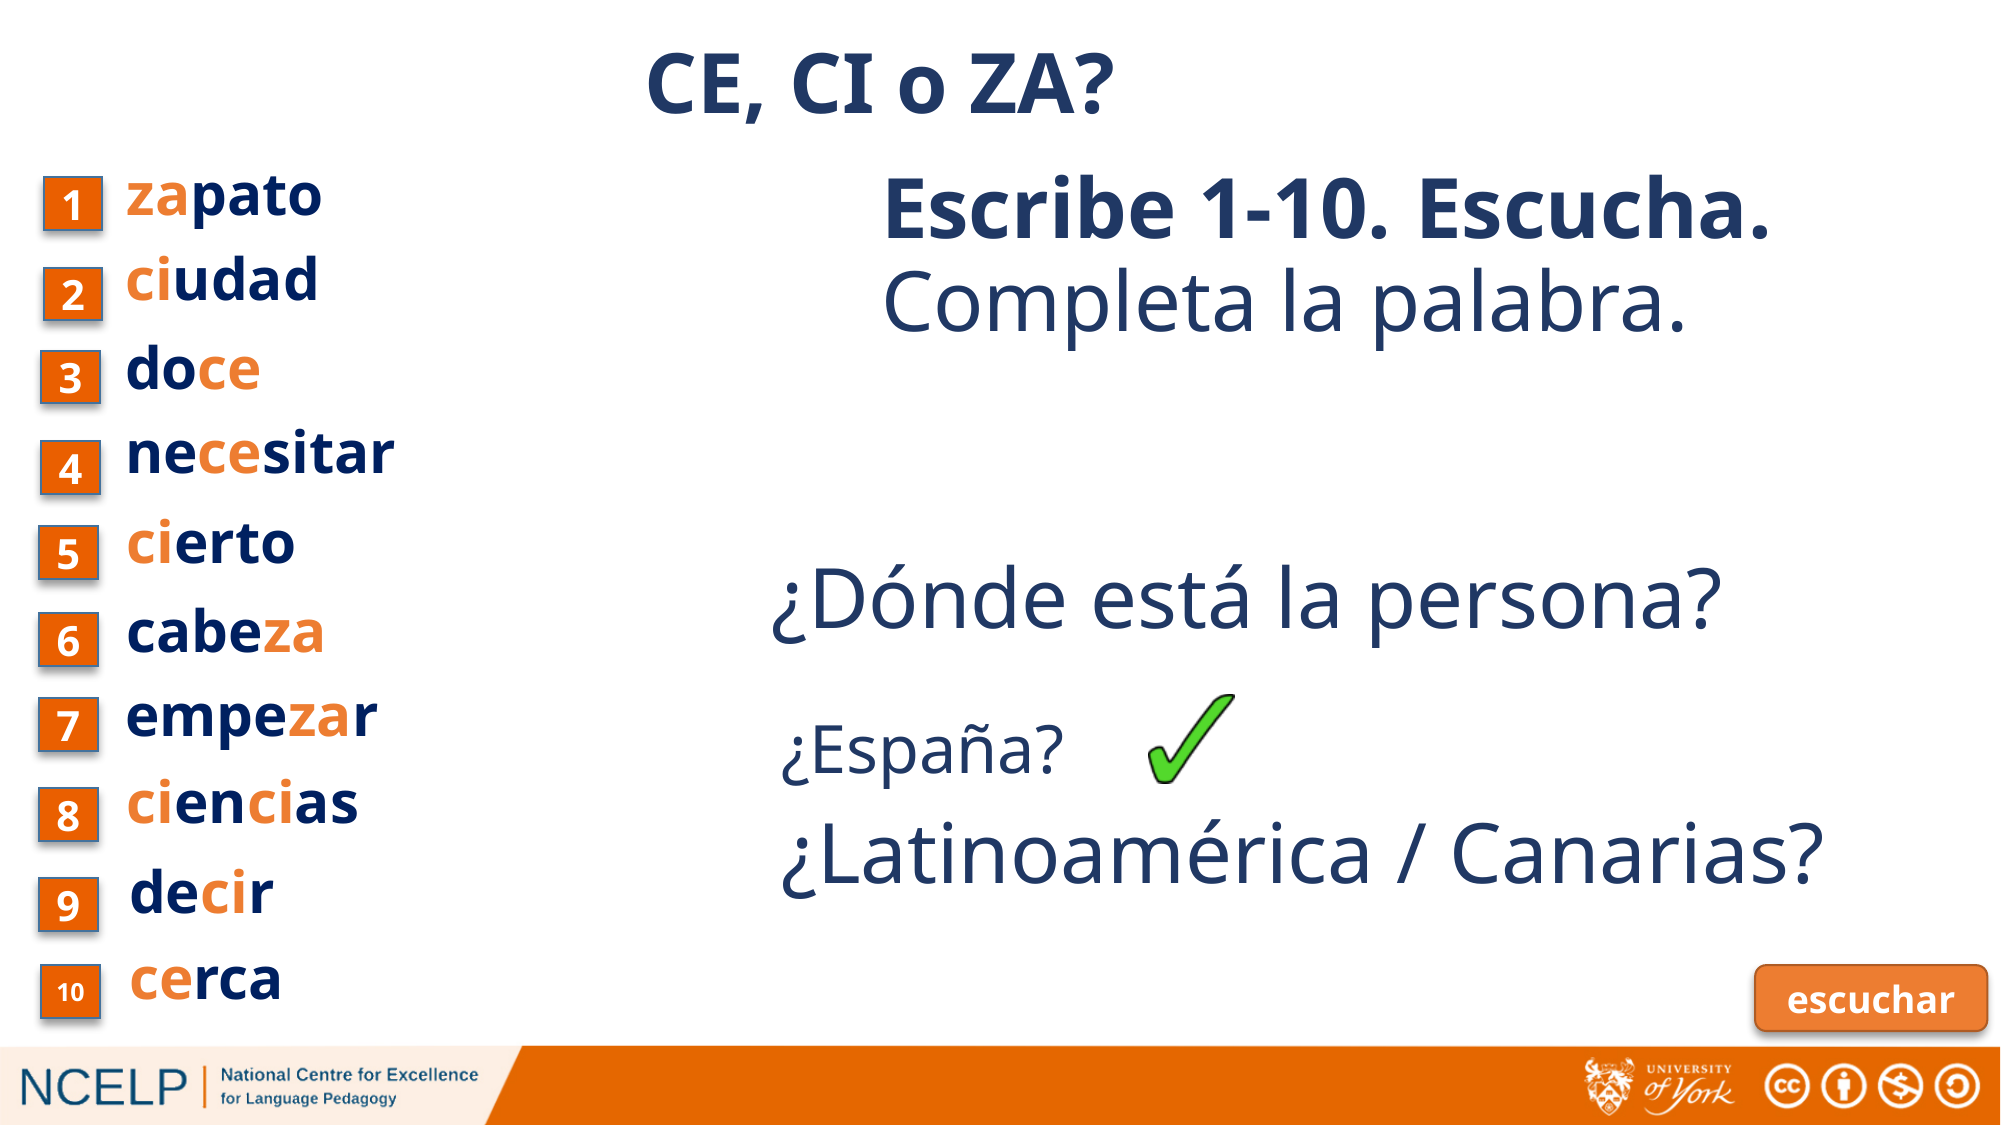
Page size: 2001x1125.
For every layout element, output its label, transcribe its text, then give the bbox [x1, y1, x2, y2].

text_box empezar [110, 670, 443, 756]
text_box cierto [112, 497, 330, 583]
text_box 4 [40, 440, 101, 495]
text_box cerca [114, 934, 330, 1019]
title Escribe 1-10. [865, 146, 1400, 239]
text_box ciencias [111, 758, 395, 843]
text_box Completa la palabra. [865, 239, 1985, 370]
text_box 1 [43, 176, 103, 231]
text_box 3 [40, 350, 101, 404]
text_box 7 [38, 697, 99, 752]
text_box decir [114, 848, 330, 933]
text_box 8 [38, 787, 99, 842]
text_box ¿España? [766, 686, 1139, 791]
text_box zapato [112, 149, 443, 235]
text_box 6 [38, 612, 99, 667]
text_box Escucha. [1400, 146, 1985, 239]
text_box doce [110, 324, 309, 408]
text_box ¿Dónde está la persona? [756, 536, 1875, 667]
picture [0, 0, 2001, 1125]
text_box 10 [40, 964, 101, 1019]
text_box ciudad [110, 234, 395, 320]
text_box 9 [38, 877, 99, 932]
text_box 2 [43, 267, 103, 321]
text_box 5 [38, 525, 99, 580]
text_box CE, CI o ZA? [629, 21, 1214, 152]
text_box escuchar [1754, 964, 1989, 1033]
text_box necesitar [110, 408, 470, 493]
text_box ¿Latinoamérica / Canarias? [766, 791, 1912, 922]
text_box cabeza [111, 587, 395, 670]
